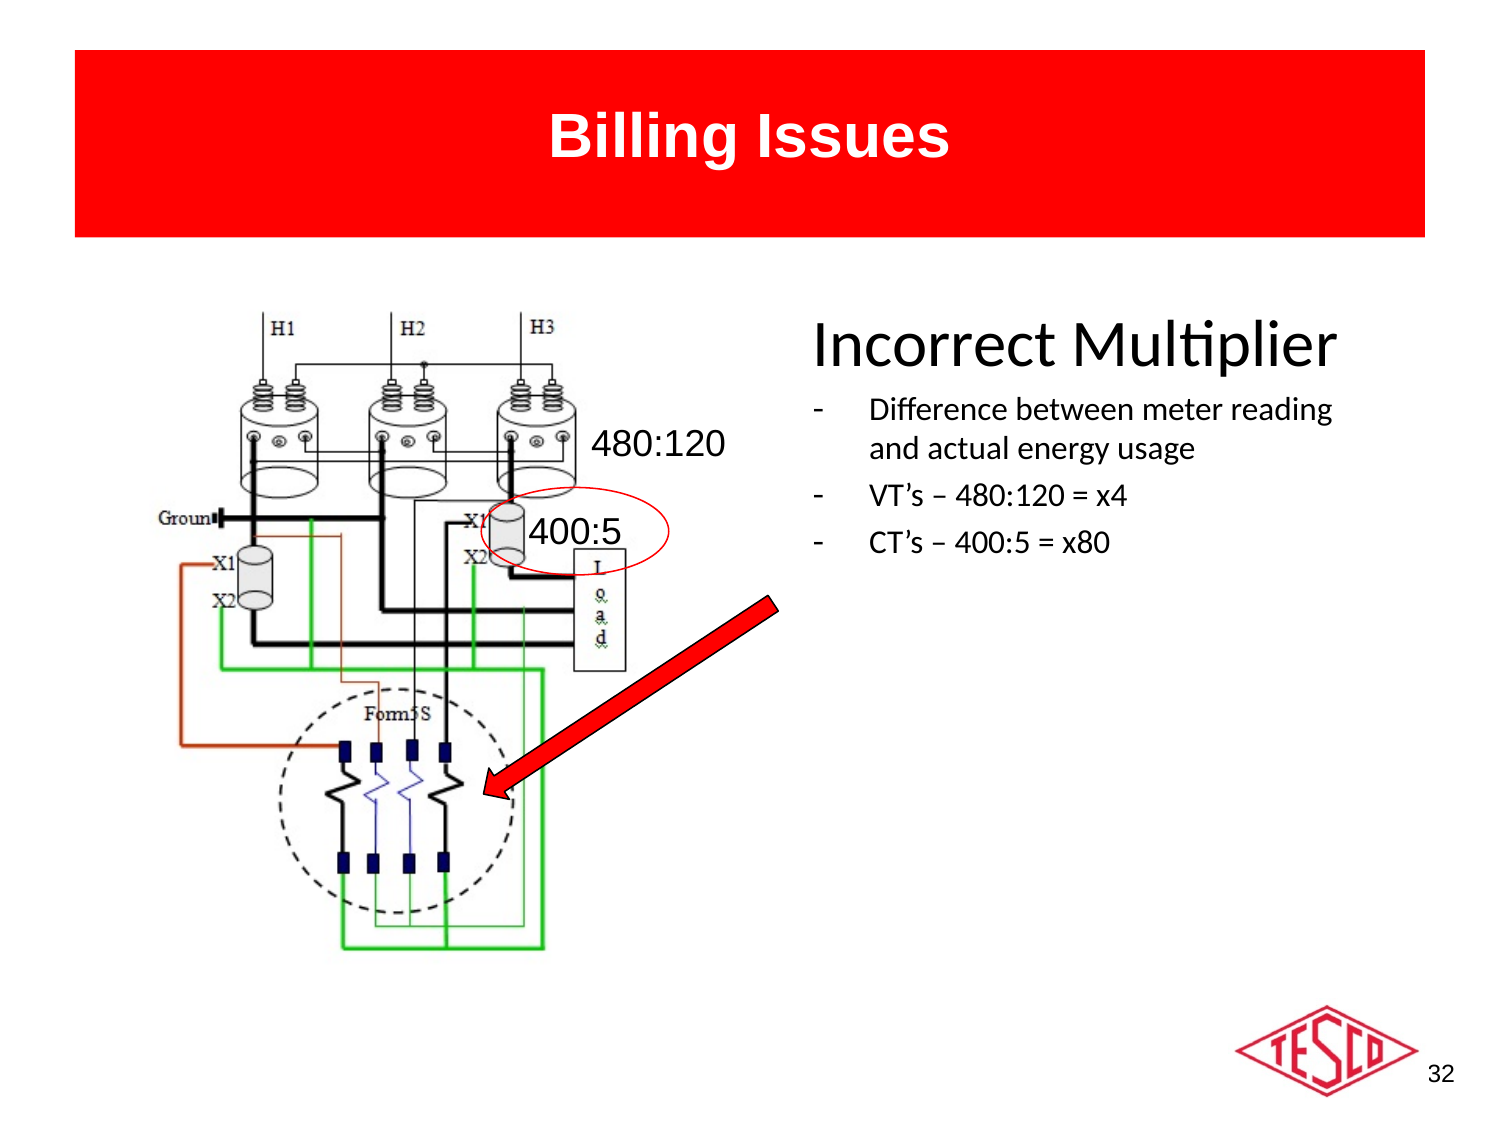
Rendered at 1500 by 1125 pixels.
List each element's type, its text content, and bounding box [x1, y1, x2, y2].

picture [1228, 998, 1429, 1102]
text_box Incorrect Multiplier Difference between meter reading and actual energy usage VT’s – 480:120 = x4 CT’s – 400:5 = x80 [798, 292, 1363, 351]
picture [124, 287, 673, 979]
title Billing Issues [75, 87, 1425, 213]
text_box [676, 595, 779, 679]
text_box 480:120 [676, 411, 741, 472]
